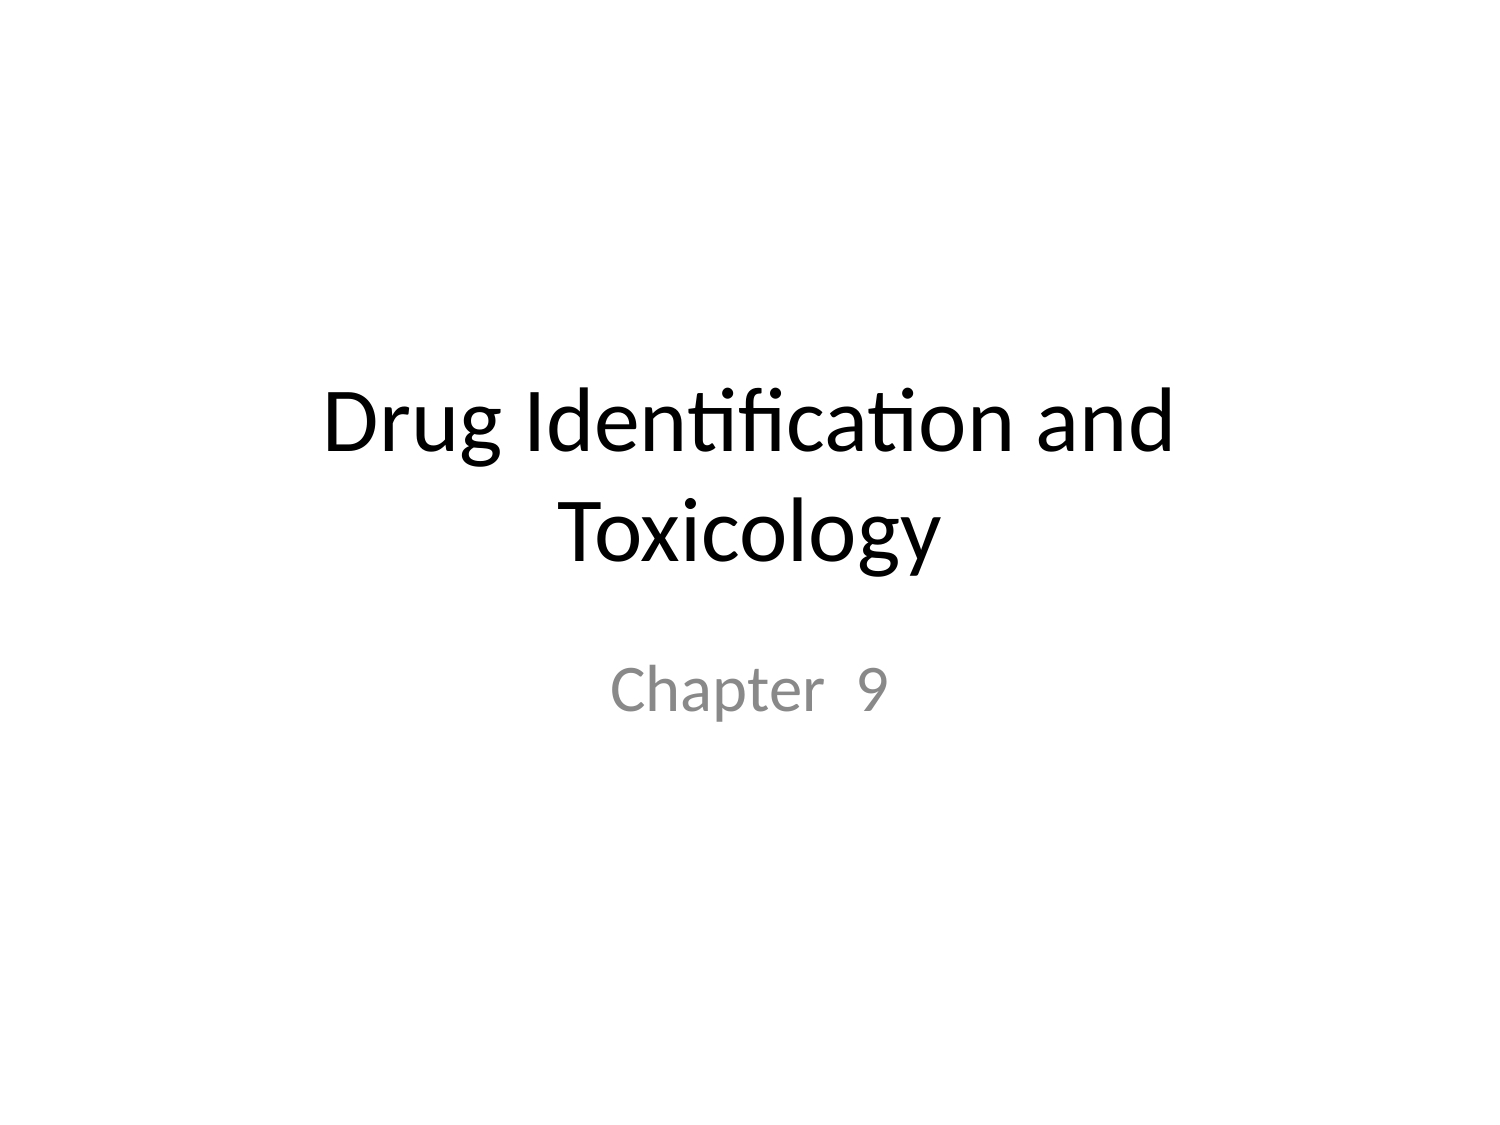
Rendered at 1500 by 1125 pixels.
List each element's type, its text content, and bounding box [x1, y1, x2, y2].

title Drug Identification and Toxicology [112, 349, 1388, 591]
subtitle Chapter 9 [224, 637, 1276, 926]
